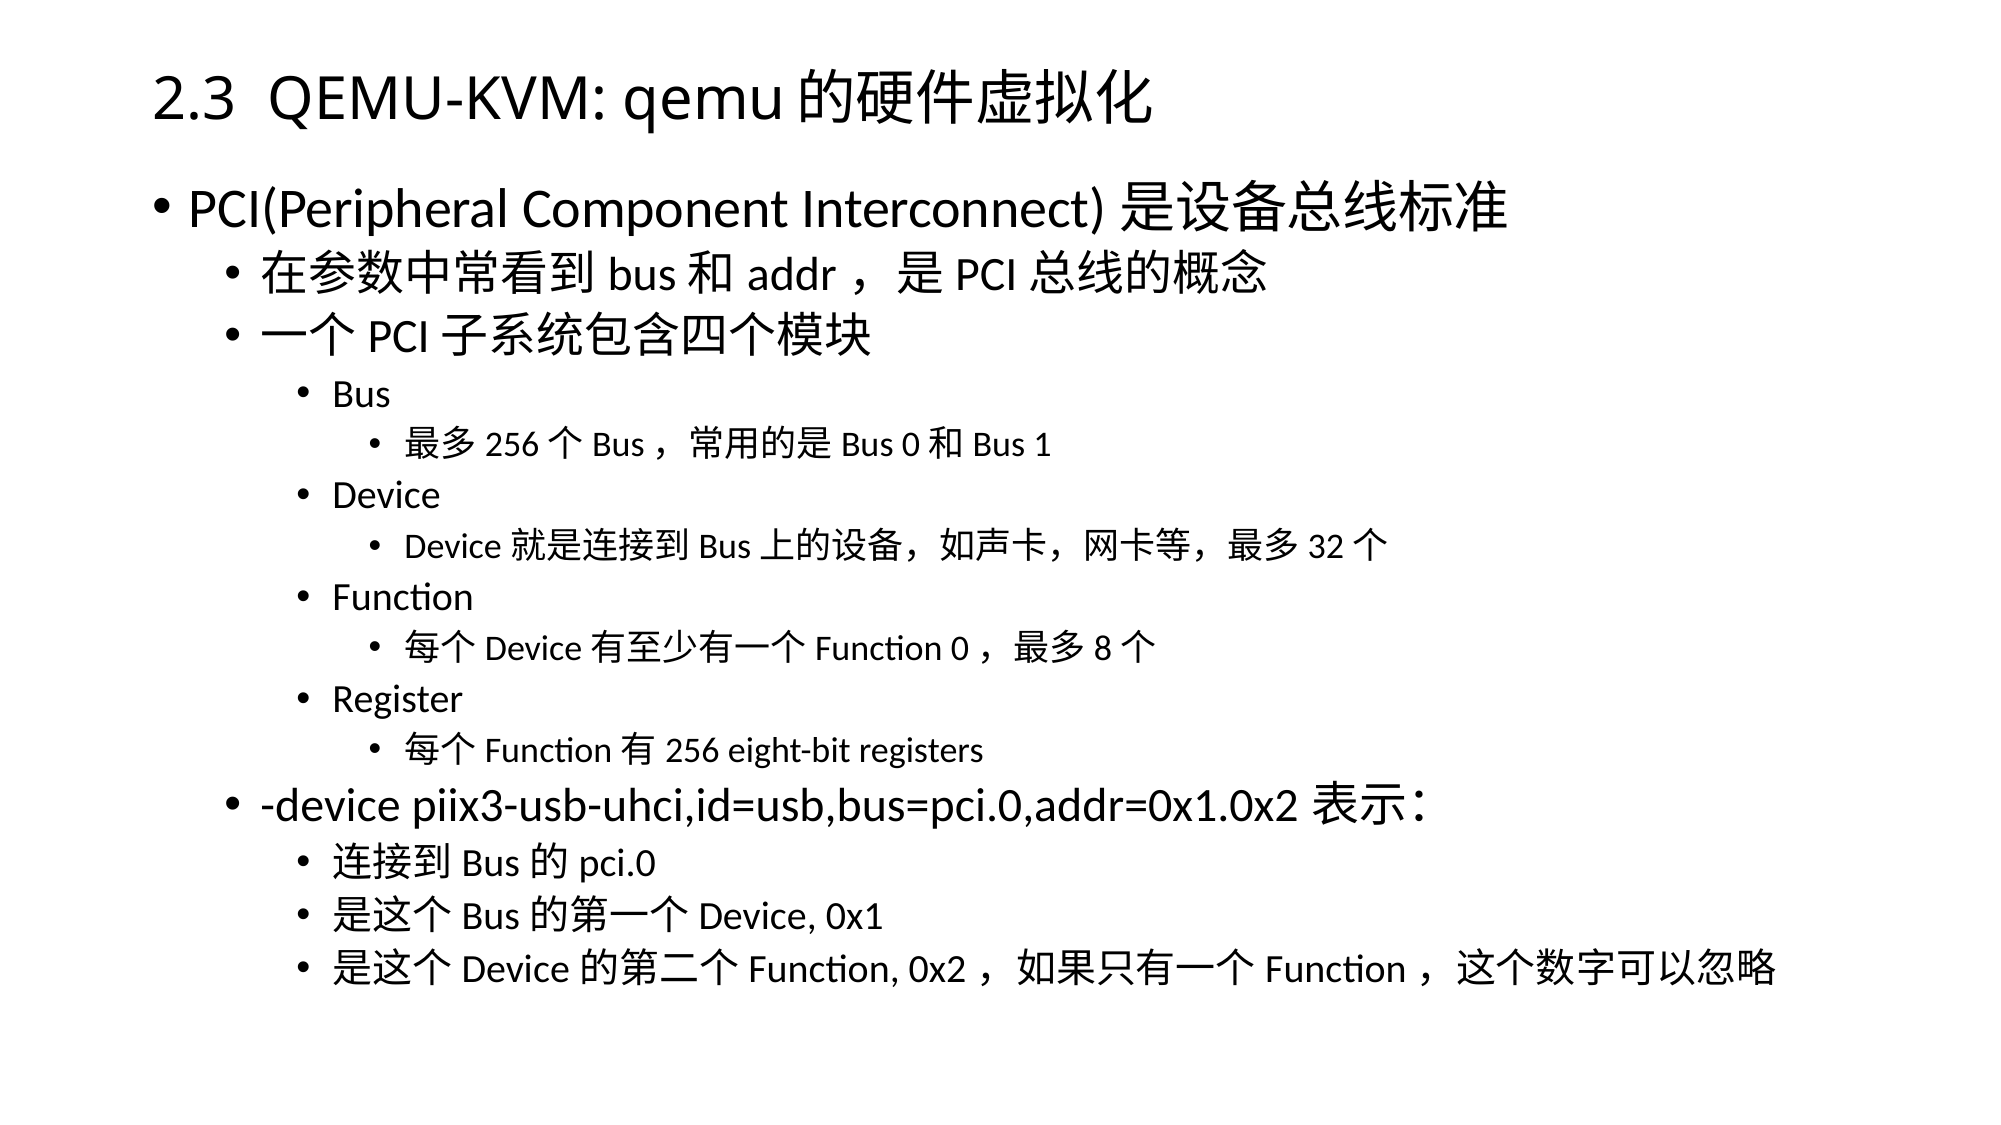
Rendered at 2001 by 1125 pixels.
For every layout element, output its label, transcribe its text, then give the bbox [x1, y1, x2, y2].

title 2.3 QEMU-KVM: qemu的硬件虚拟化 [137, 59, 1863, 140]
list PCI(Peripheral Component Interconnect)是设备总线标准 在参数中常看到bus和addr，是PCI总线的概念 一个PCI子系统包含四个模块 Bus 最多256个Bus，常用的是Bus 0和Bus 1 Device Device就是连接到Bus上的设备，如声卡，网卡等，最多32个 Function 每个Device有至少有一个Function 0，最多8个 Register 每个Function有256 eight-bit registers -device piix3-usb-uhci,id=usb,bus=pci.0,addr=0x1.0x2表示： 连接到Bus的pci.0 是这个Bus的第一个Device, 0x1 是这个Device的第二个Function, 0x2，如果只有一个Function，这个数字可以忽略 [137, 171, 1863, 1014]
